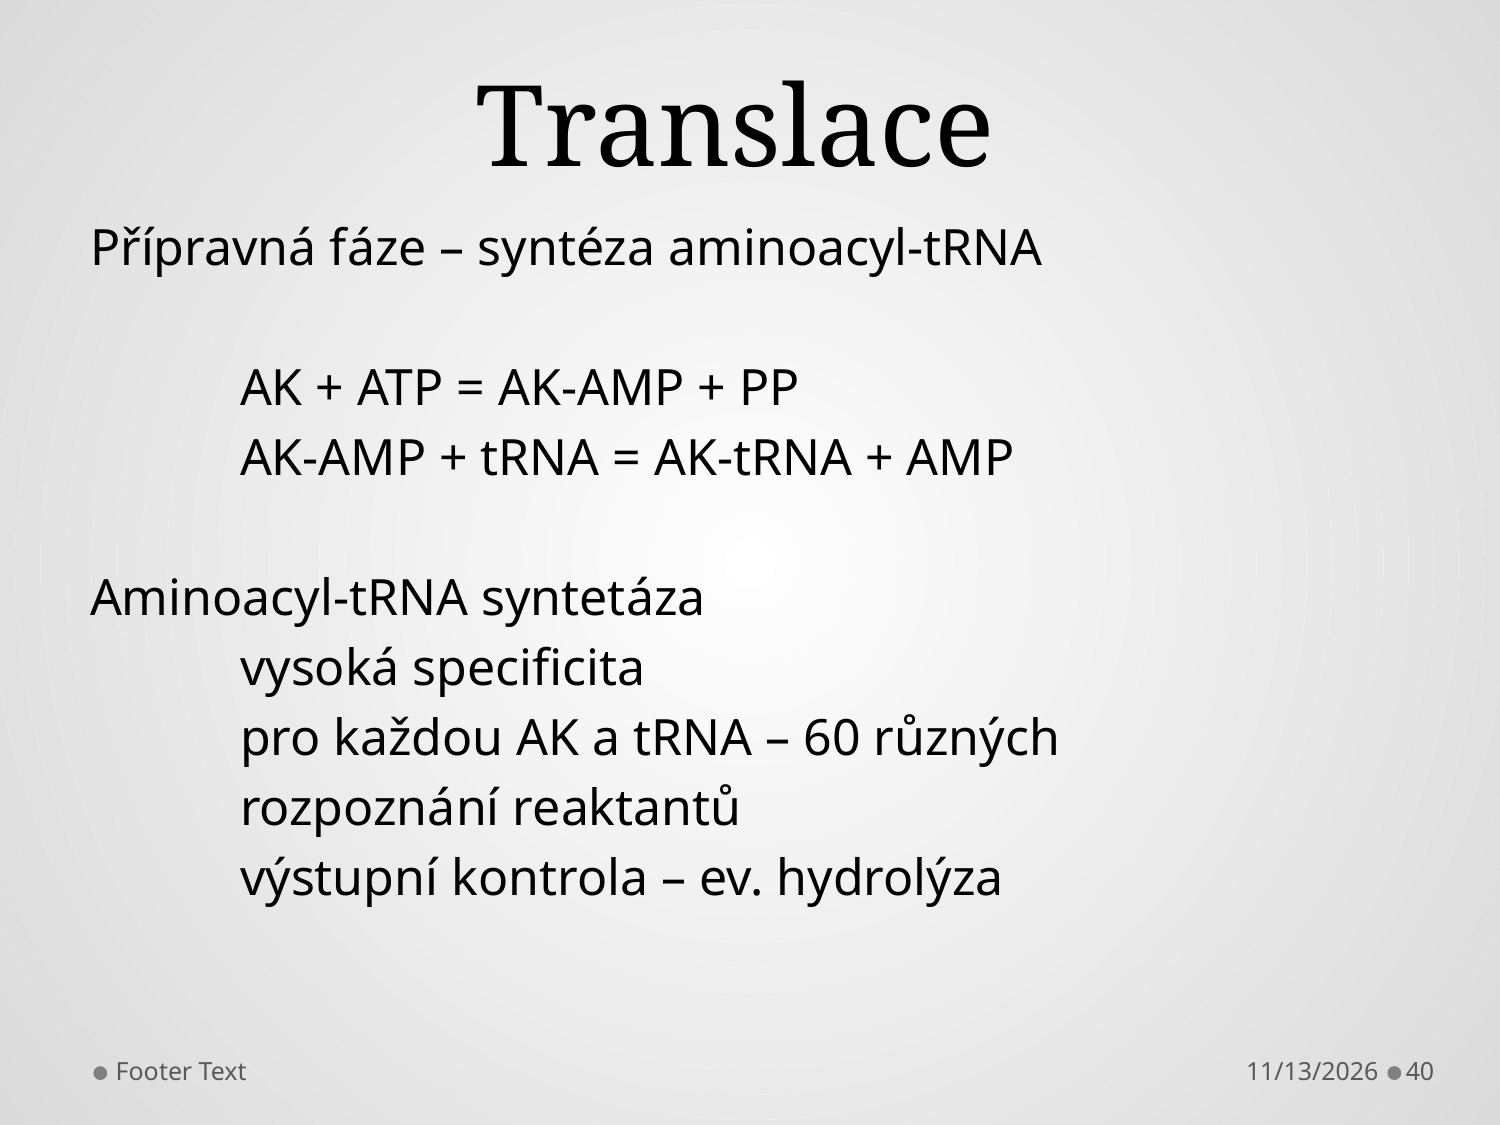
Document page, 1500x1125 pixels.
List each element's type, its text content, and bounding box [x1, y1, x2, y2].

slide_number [1043, 1042, 1386, 1103]
title Translace [75, 0, 1425, 197]
footer Footer Text [108, 1042, 576, 1103]
slide_number 40 [1401, 1042, 1494, 1103]
list Přípravná fáze – syntéza aminoacyl-tRNA AK + ATP = AK-AMP + PP AK-AMP + tRNA = AK-tRNA + AMP Aminoacyl-tRNA syntetáza vysoká specificita pro každou AK a tRNA – 60 různých rozpoznání reaktantů výstupní kontrola – ev. hydrolýza [75, 208, 1425, 1005]
